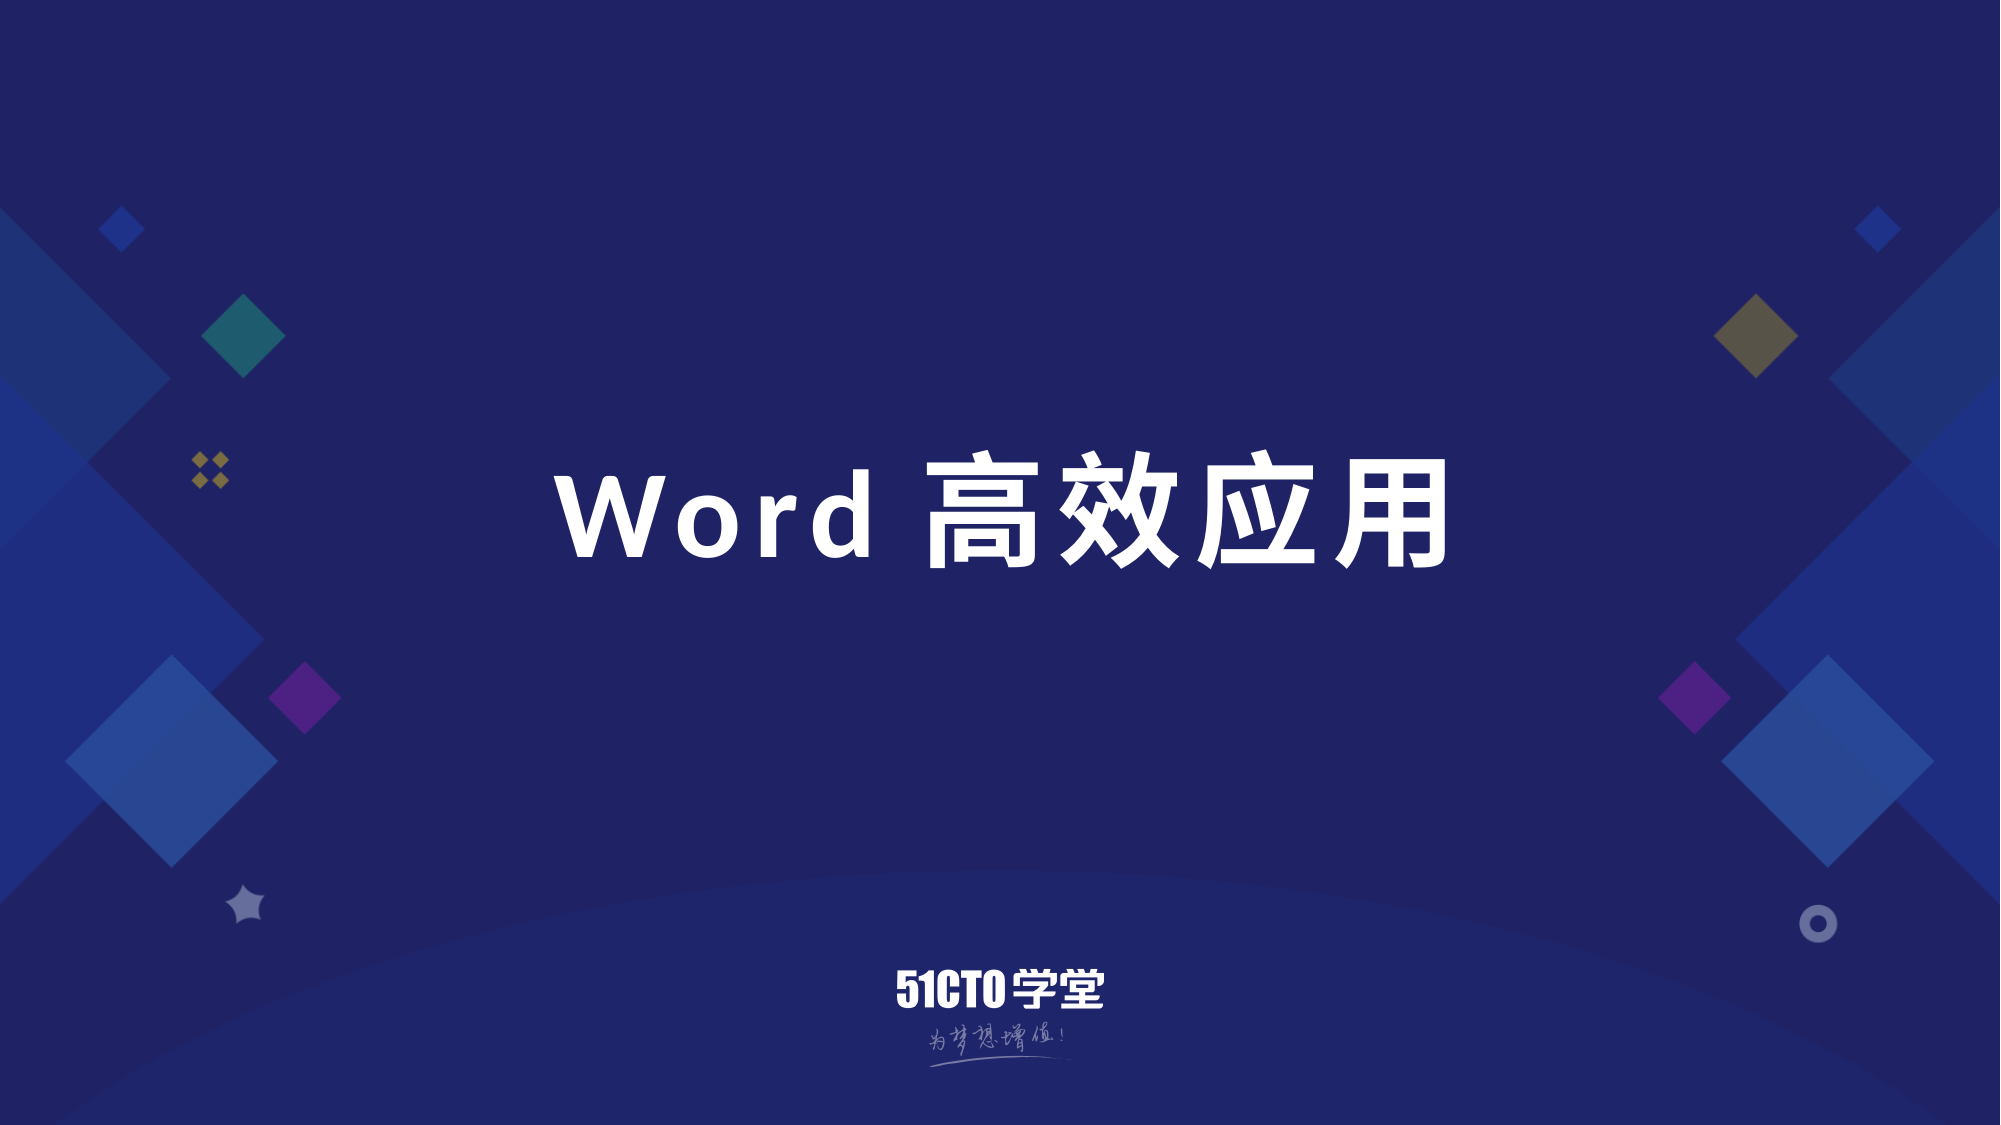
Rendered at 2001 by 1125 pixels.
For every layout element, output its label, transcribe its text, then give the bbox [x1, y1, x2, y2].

text_box Word高效应用 [539, 425, 1473, 590]
picture [0, 0, 2000, 1125]
